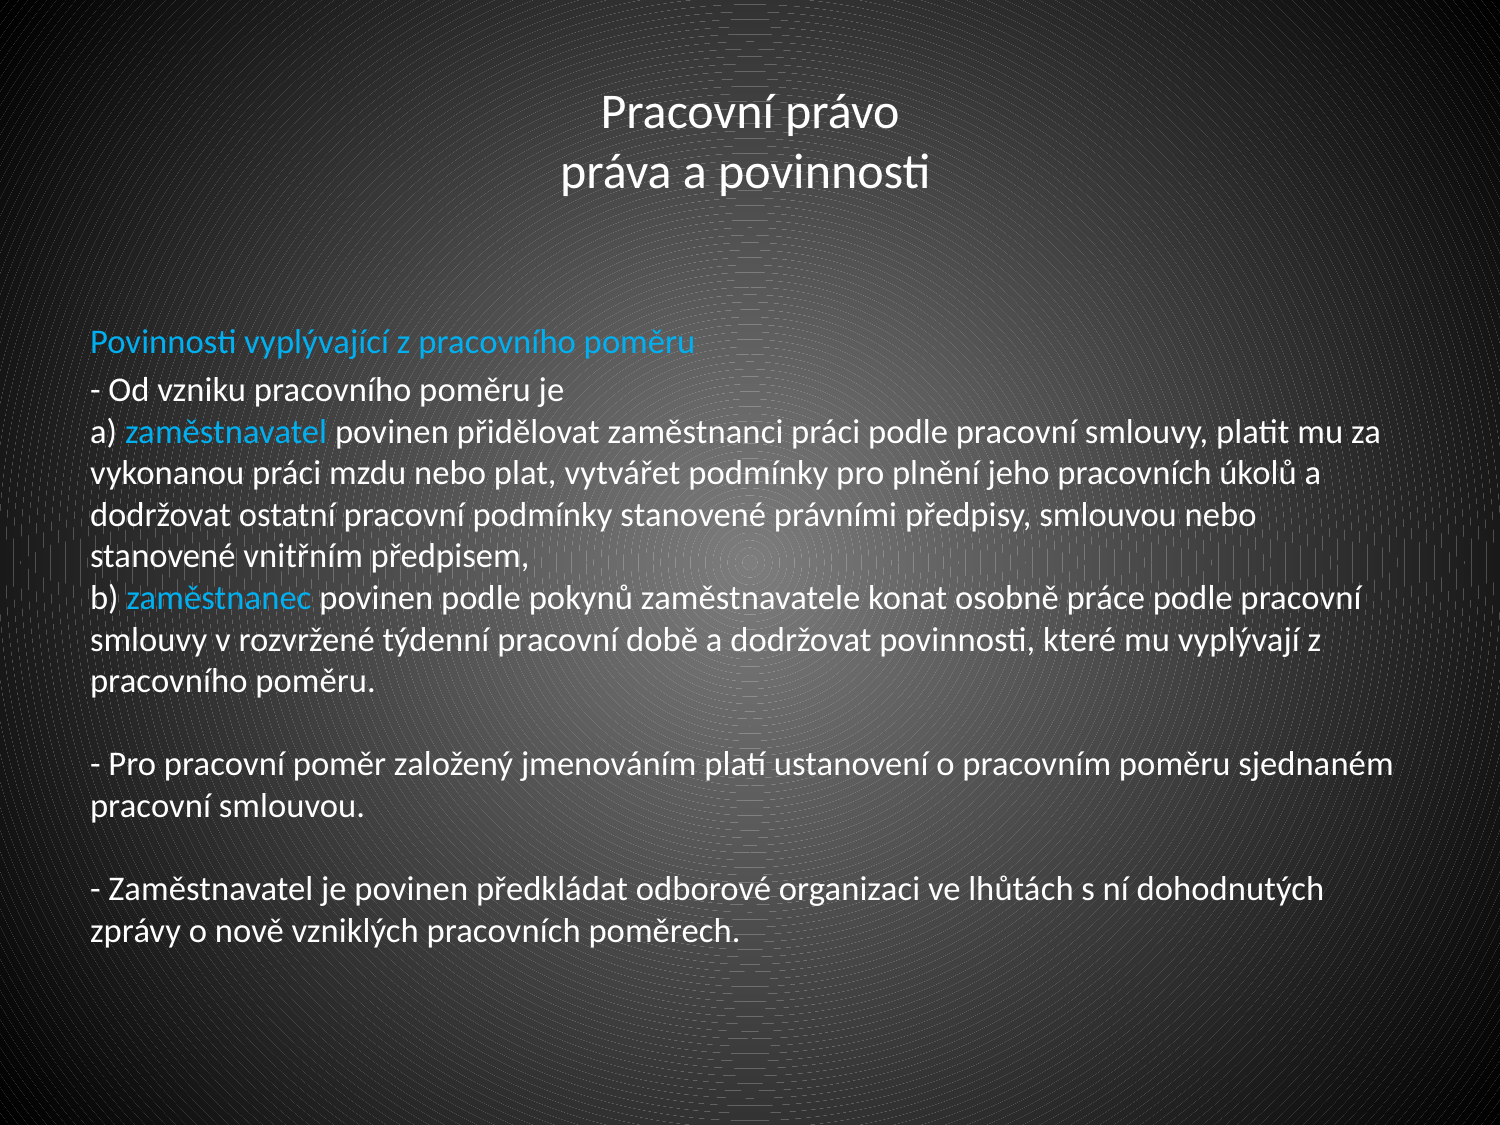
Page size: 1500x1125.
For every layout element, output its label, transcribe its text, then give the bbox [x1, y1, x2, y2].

list Povinnosti vyplývající z pracovního poměru - Od vzniku pracovního poměru je a) zaměstnavatel povinen přidělovat zaměstnanci práci podle pracovní smlouvy, platit mu za vykonanou práci mzdu nebo plat, vytvářet podmínky pro plnění jeho pracovních úkolů a dodržovat ostatní pracovní podmínky stanovené právními předpisy, smlouvou nebo stanovené vnitřním předpisem, b) zaměstnanec povinen podle pokynů zaměstnavatele konat osobně práce podle pracovní smlouvy v rozvržené týdenní pracovní době a dodržovat povinnosti, které mu vyplývají z pracovního poměru. - Pro pracovní poměr založený jmenováním platí ustanovení o pracovním poměru sjednaném pracovní smlouvou. - Zaměstnavatel je povinen předkládat odborové organizaci ve lhůtách s ní dohodnutých zprávy o nově vzniklých pracovních poměrech. [75, 262, 1425, 1005]
title Pracovní právo práva a povinnosti [75, 45, 1425, 233]
